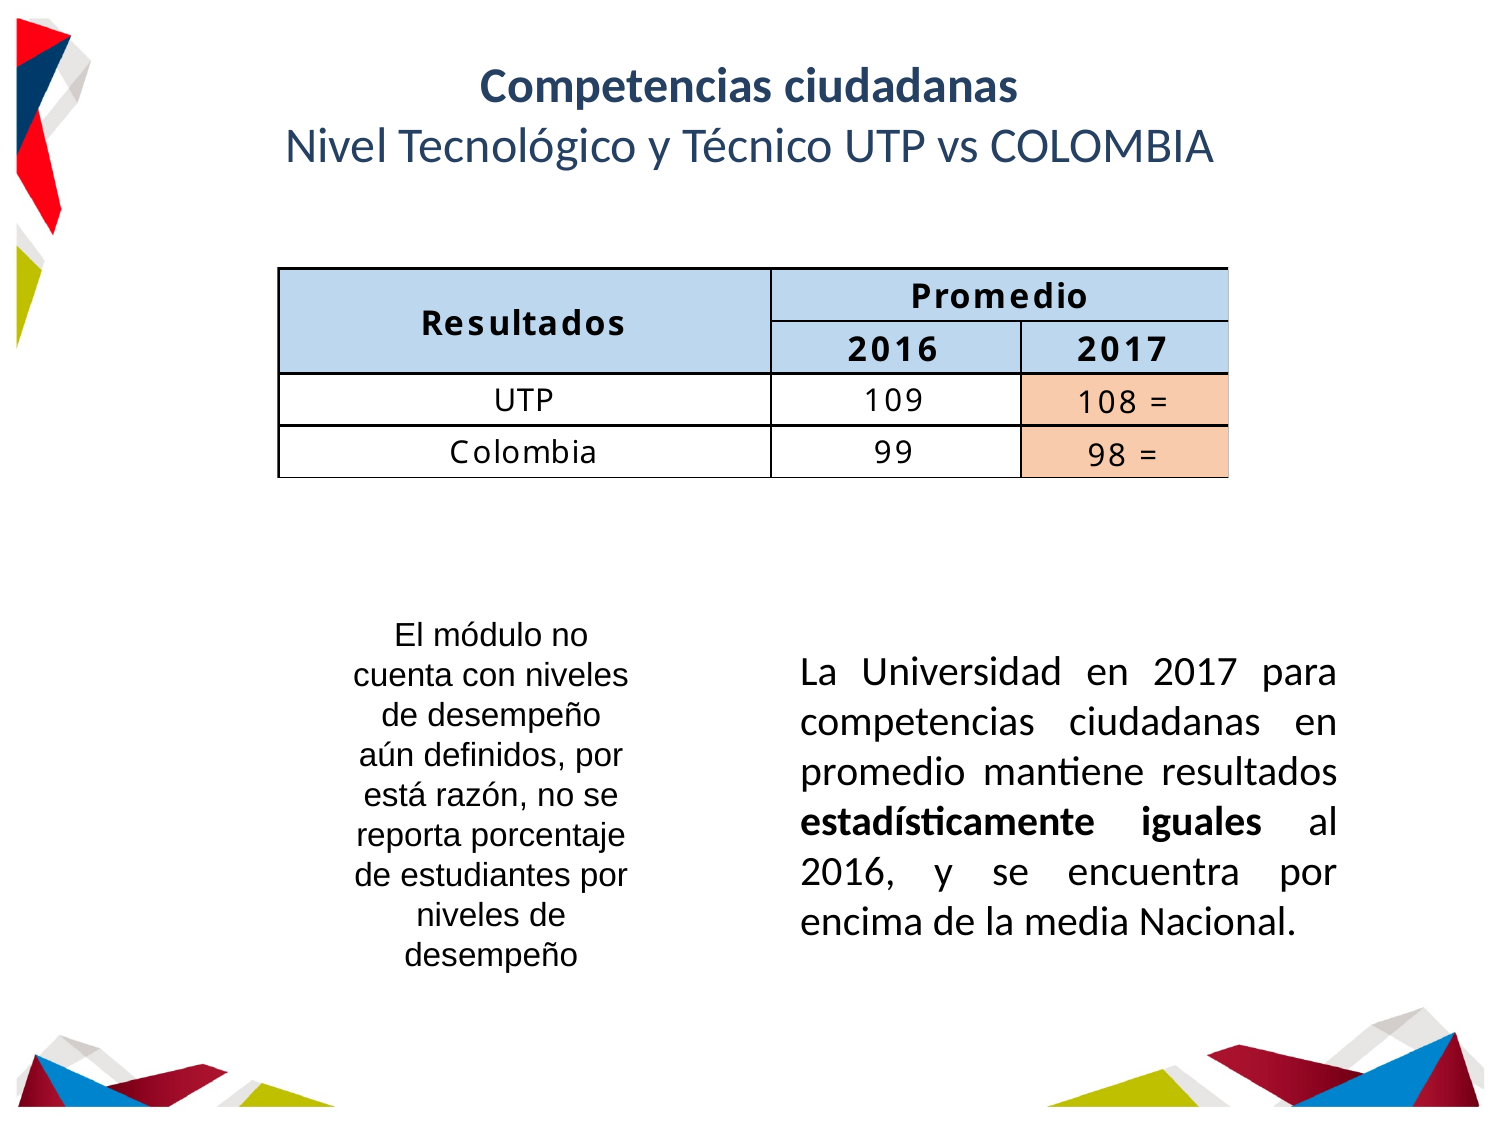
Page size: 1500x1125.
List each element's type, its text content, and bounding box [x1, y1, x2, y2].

text_box El módulo no cuenta con niveles de desempeño aún definidos, por está razón, no se reporta porcentaje de estudiantes por niveles de desempeño [336, 606, 647, 981]
text_box La Universidad en 2017 para competencias ciudadanas en promedio mantiene resultados estadísticamente iguales al 2016, y se encuentra por encima de la media Nacional. [785, 636, 1353, 952]
picture [0, 0, 1500, 1125]
title Competencias ciudadanas Nivel Tecnológico y Técnico UTP vs COLOMBIA [75, 45, 1425, 197]
